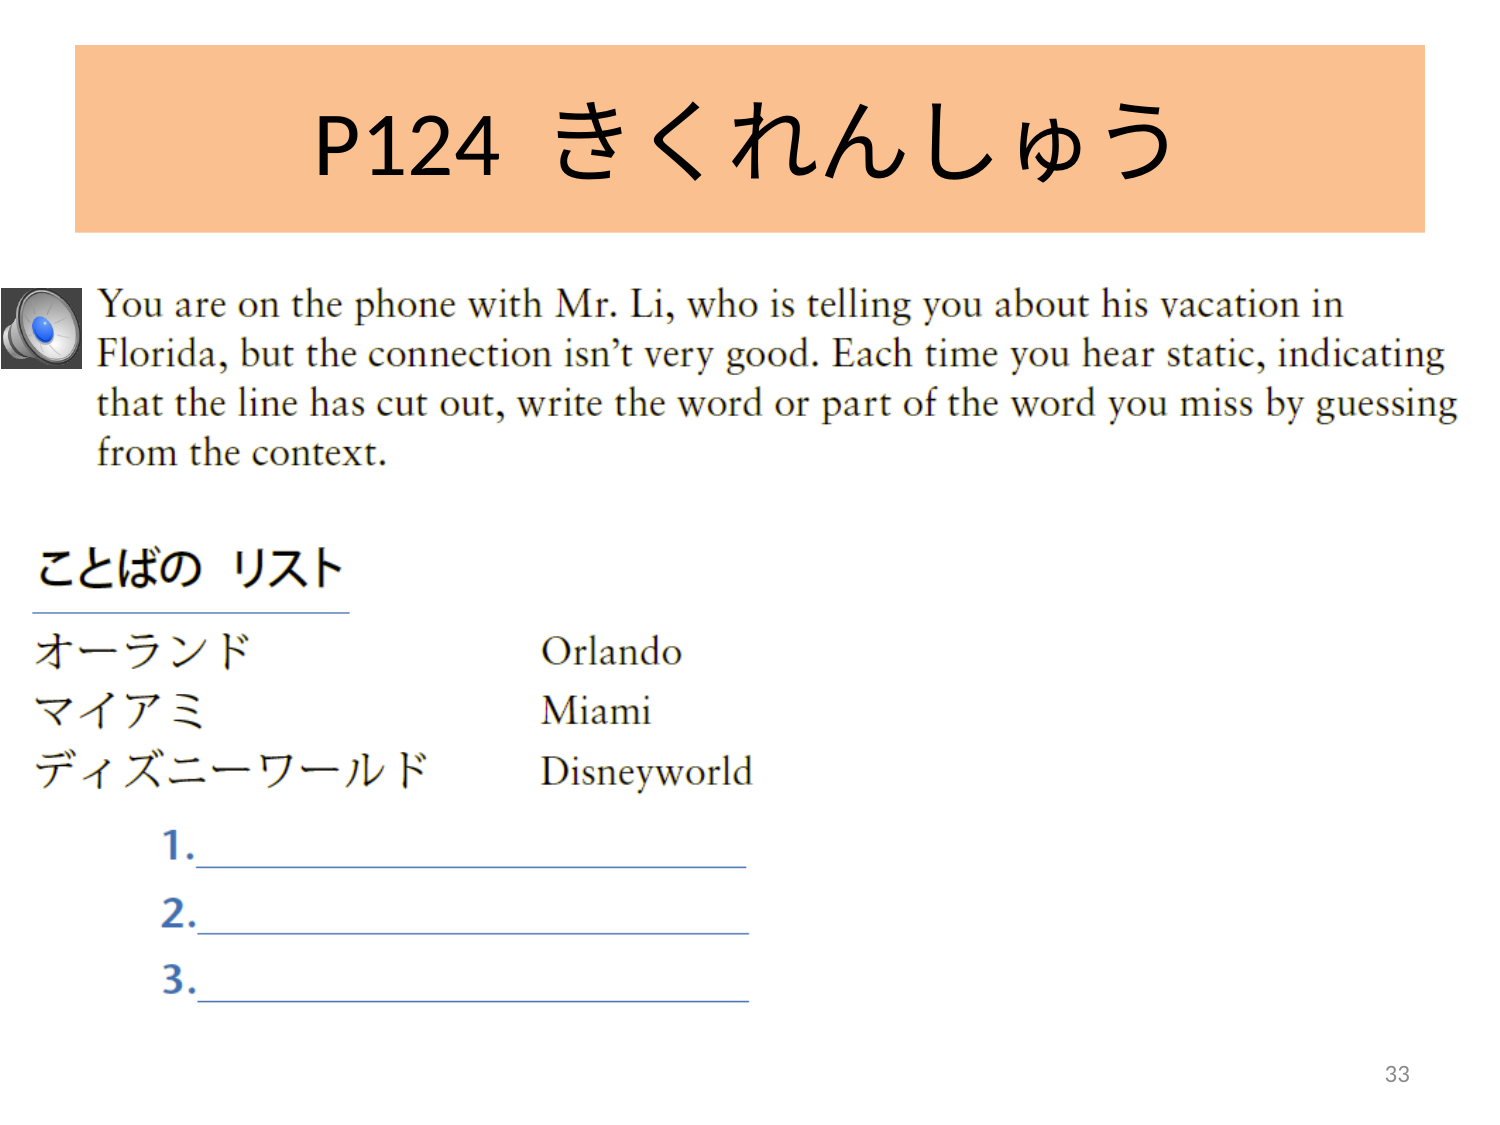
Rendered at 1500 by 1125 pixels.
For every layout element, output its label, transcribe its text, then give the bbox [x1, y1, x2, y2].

slide_number 33 [1074, 1042, 1425, 1103]
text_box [0, 286, 84, 371]
picture [0, 286, 1483, 1011]
title P124 きくれんしゅう [75, 45, 1425, 233]
